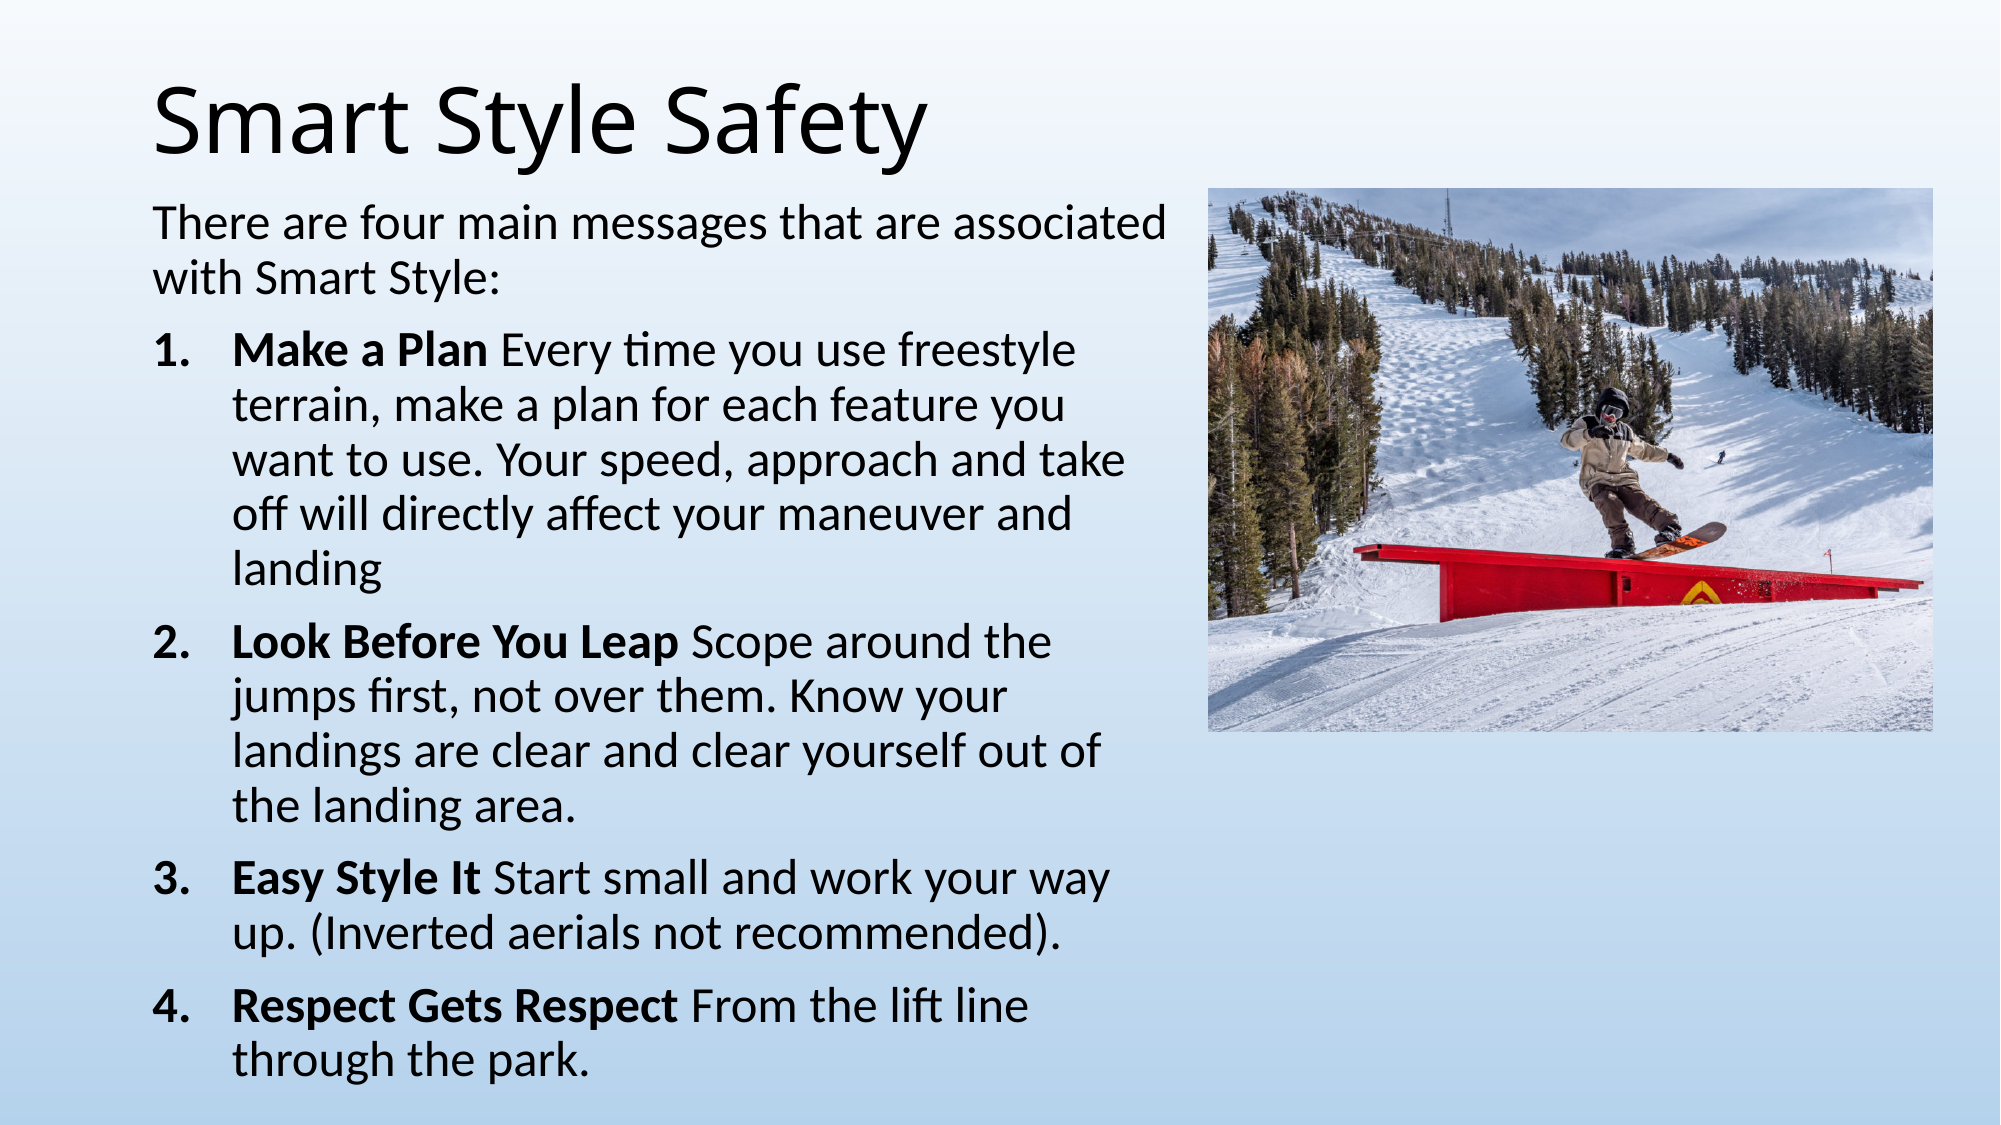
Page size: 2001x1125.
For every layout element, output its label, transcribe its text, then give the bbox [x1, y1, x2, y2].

title Smart Style Safety [137, 59, 1863, 189]
picture [1208, 188, 1933, 732]
list There are four main messages that are associated with Smart Style: Make a Plan Every time you use freestyle terrain, make a plan for each feature you want to use. Your speed, approach and take off will directly affect your maneuver and landing Look Before You Leap Scope around the jumps first, not over them. Know your landings are clear and clear yourself out of the landing area. Easy Style It Start small and work your way up. (Inverted aerials not recommended). Respect Gets Respect From the lift line through the park. [137, 188, 1195, 1105]
